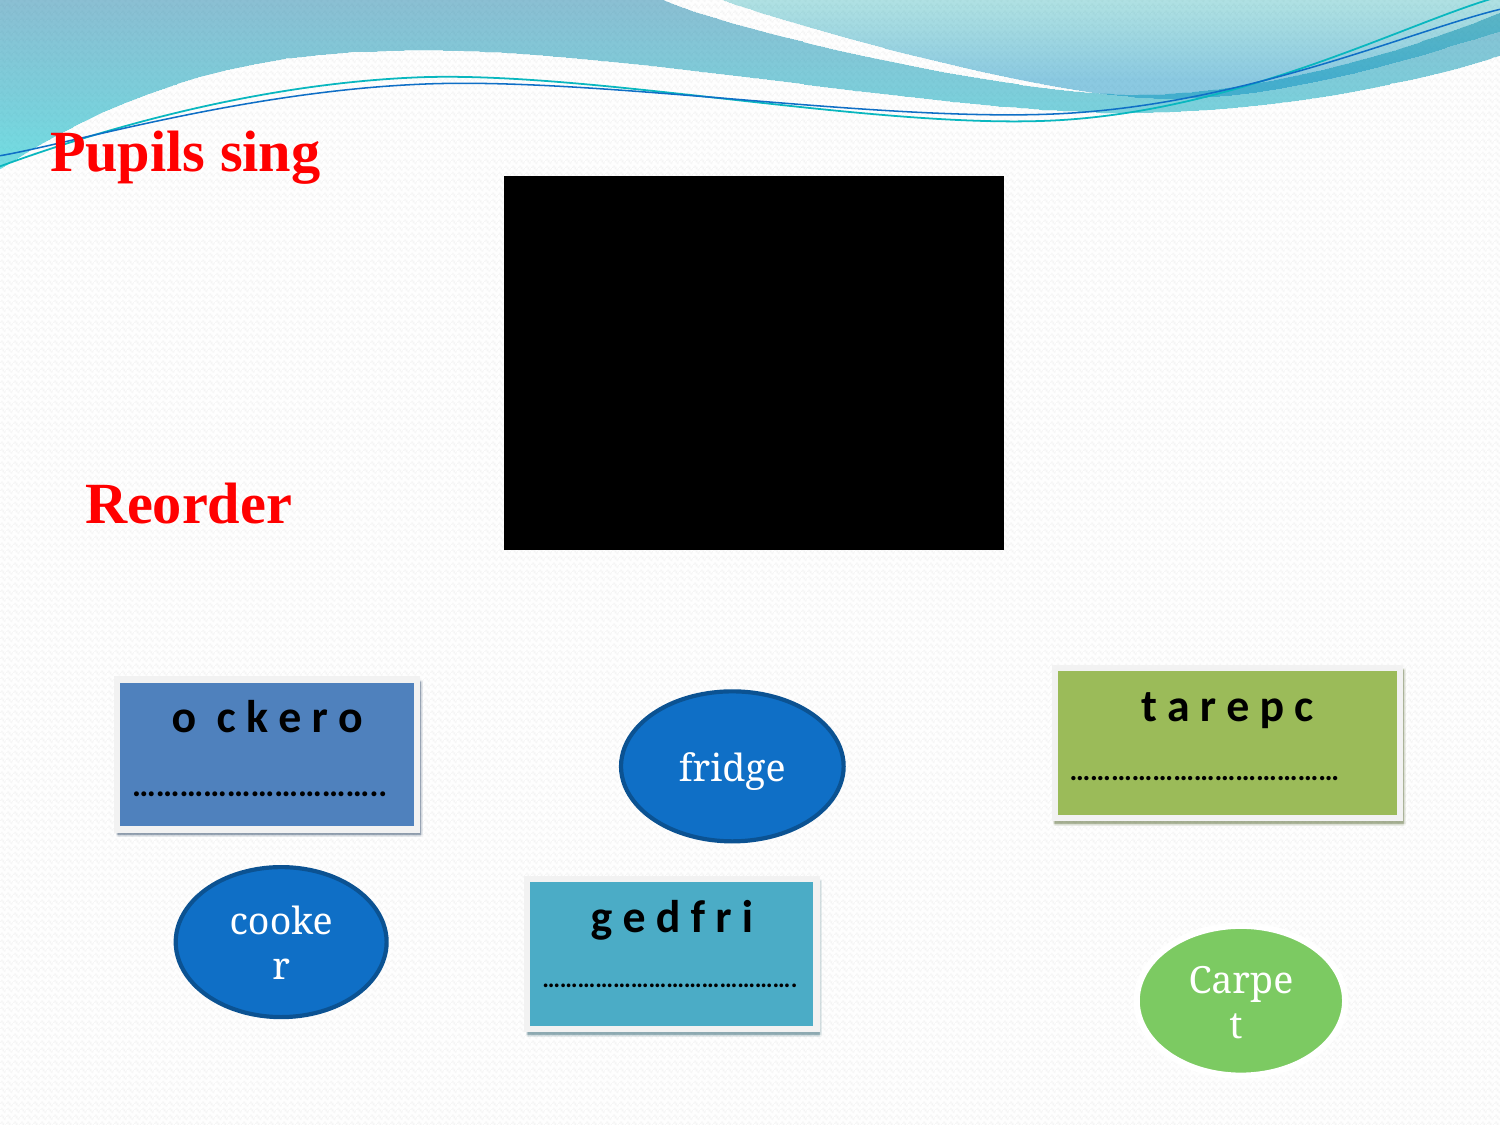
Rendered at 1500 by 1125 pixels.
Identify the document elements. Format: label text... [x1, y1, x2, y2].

text_box Pupils sing [35, 105, 352, 191]
text_box Carpet [1133, 922, 1349, 1079]
text_box g e d f r i ……………………………………. [527, 878, 817, 1029]
text_box Reorder [70, 457, 329, 543]
text_box o c k e r o ………………………….. [117, 679, 418, 830]
text_box fridge [618, 689, 846, 844]
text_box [503, 175, 1005, 551]
text_box t a r e p c ………………………………… [1054, 667, 1400, 818]
text_box cooker [173, 865, 389, 1020]
